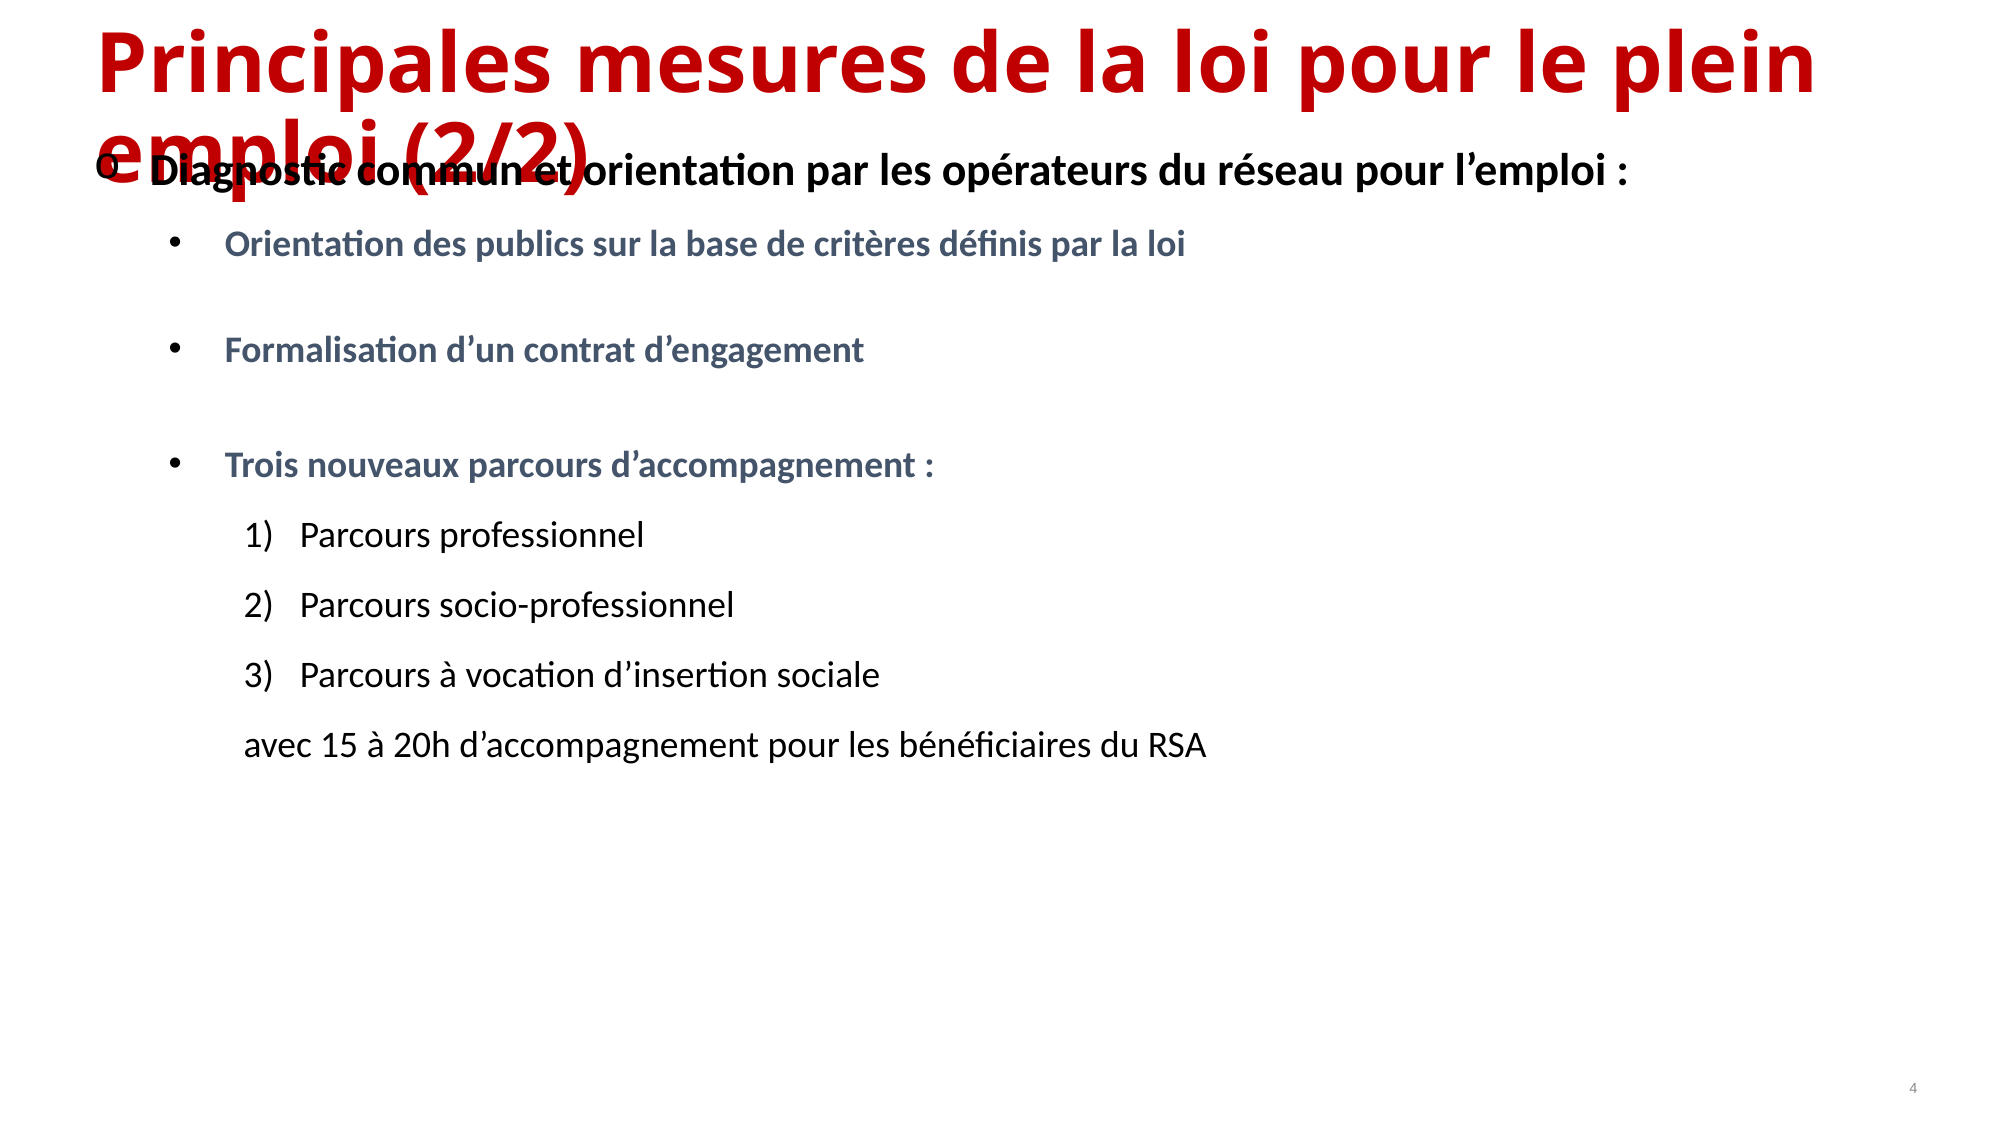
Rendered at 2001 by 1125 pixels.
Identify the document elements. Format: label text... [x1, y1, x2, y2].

list Diagnostic commun et orientation par les opérateurs du réseau pour l’emploi : Orientation des publics sur la base de critères définis par la loi Formalisation d’un contrat d’engagement Trois nouveaux parcours d’accompagnement : Parcours professionnel Parcours socio-professionnel Parcours à vocation d’insertion sociale avec 15 à 20h d’accompagnement pour les bénéficiaires du RSA [55, 139, 1970, 1079]
title Principales mesures de la loi pour le plein emploi (2/2) [95, 20, 1944, 139]
slide_number 4 [1891, 1079, 1918, 1097]
